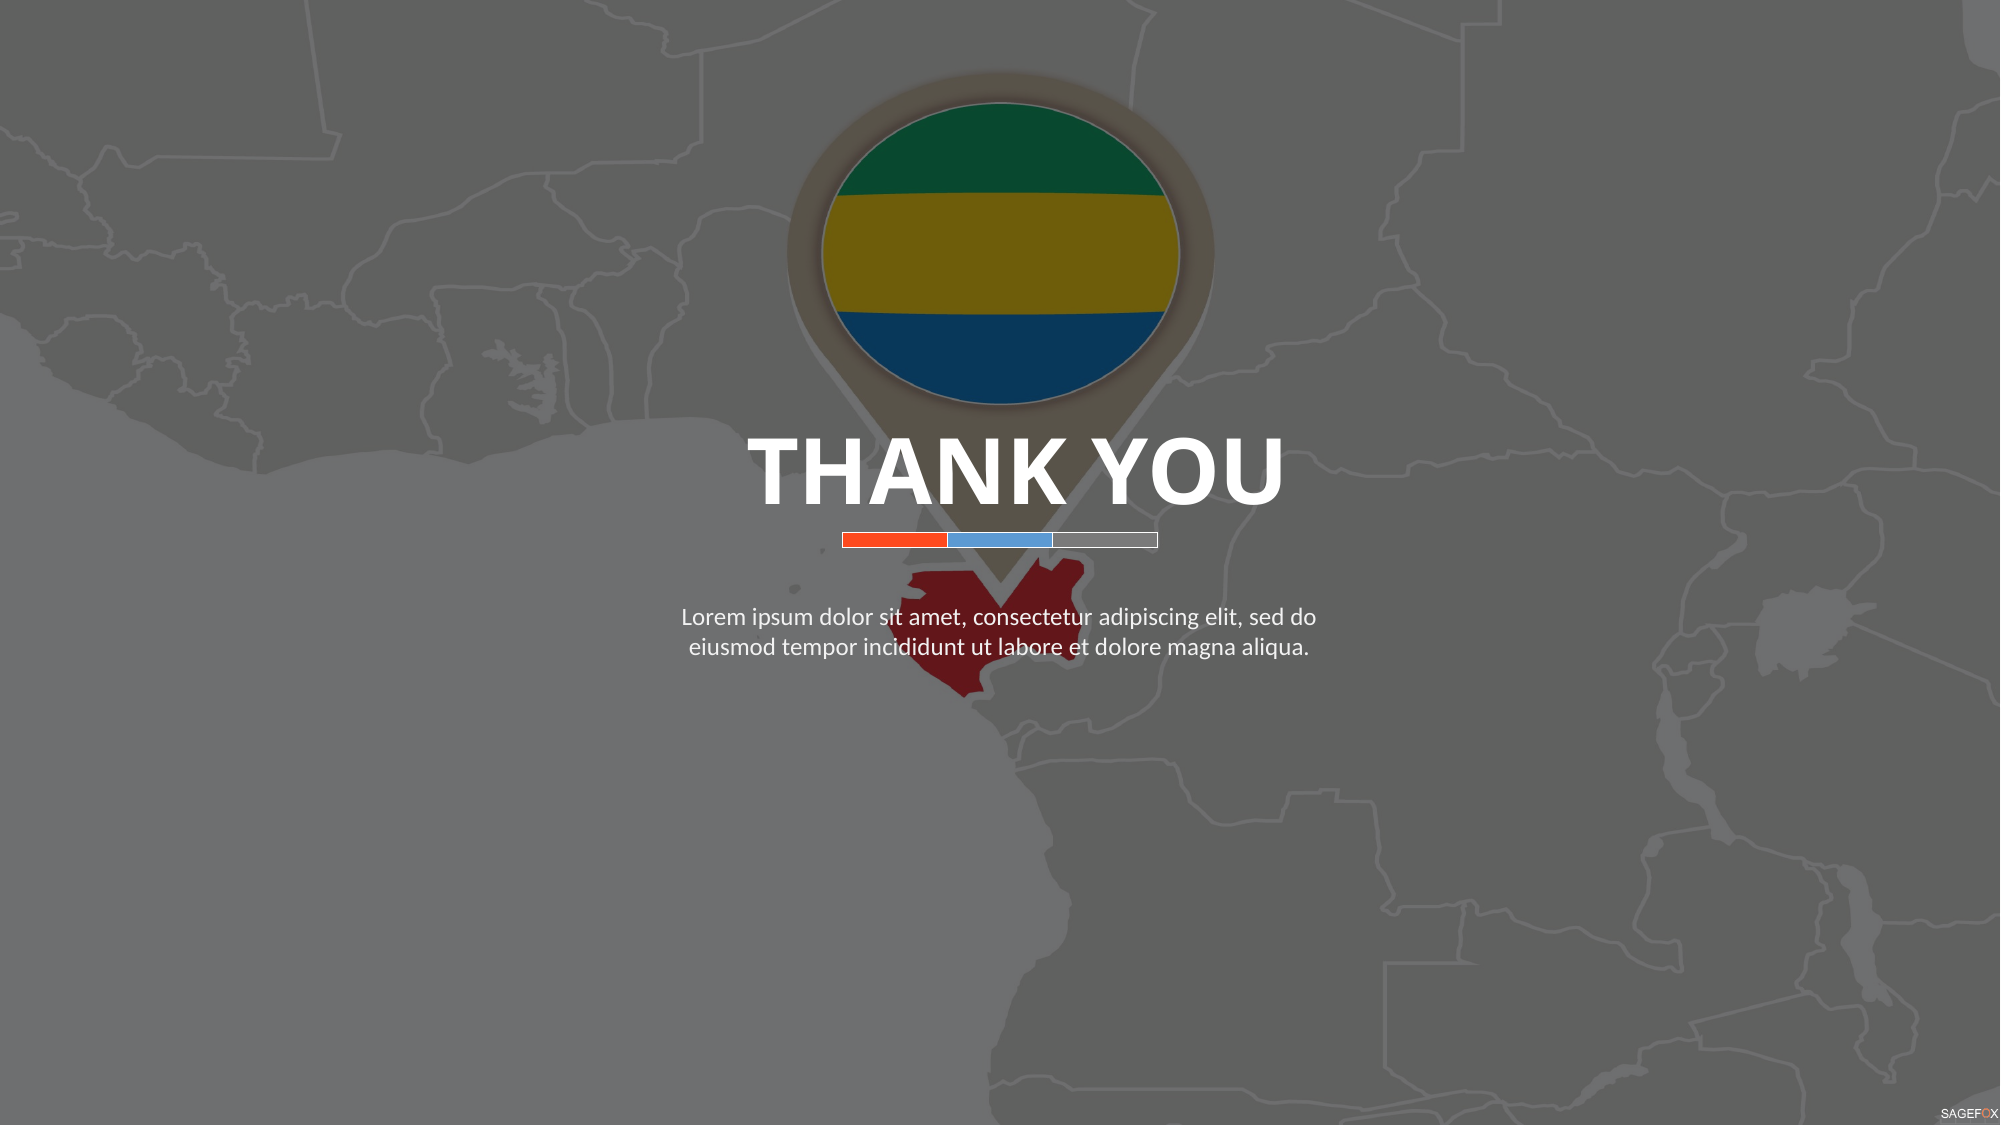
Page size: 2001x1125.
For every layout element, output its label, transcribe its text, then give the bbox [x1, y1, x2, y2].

picture [0, 0, 2001, 1125]
text_box Lorem ipsum dolor sit amet, consectetur adipiscing elit, sed do eiusmod tempor incididunt ut labore et dolore magna aliqua. [660, 593, 1340, 668]
text_box THANK YOU [565, 405, 1470, 531]
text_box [842, 532, 1158, 548]
